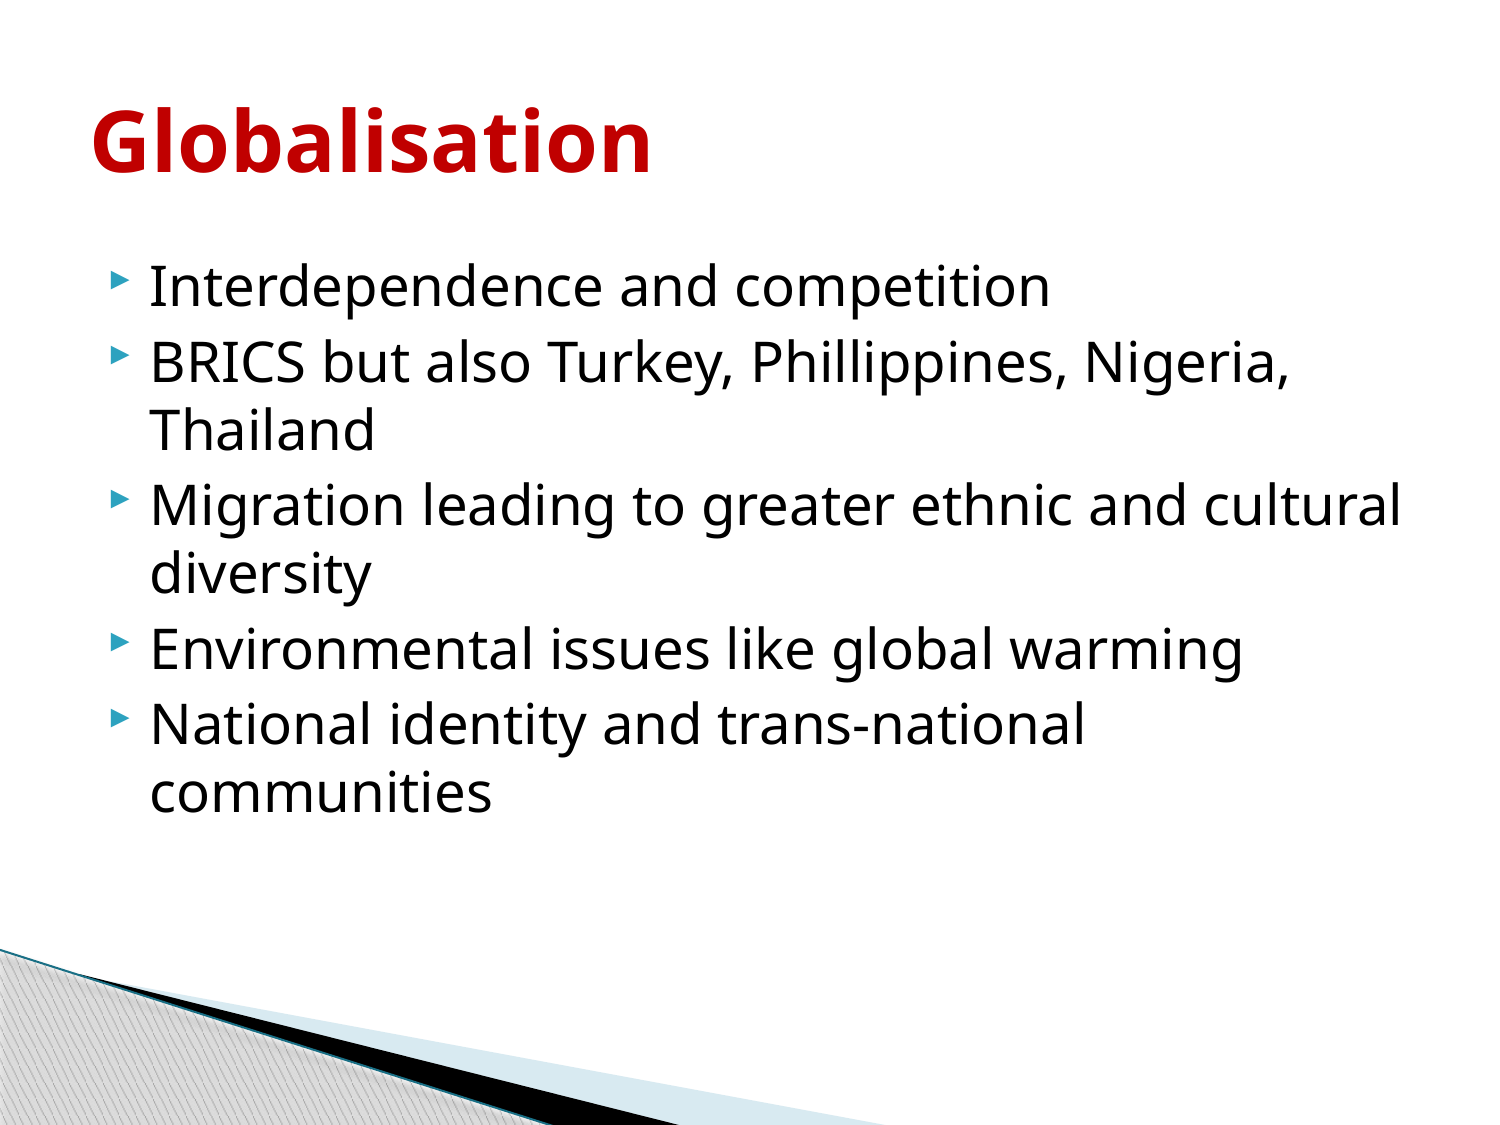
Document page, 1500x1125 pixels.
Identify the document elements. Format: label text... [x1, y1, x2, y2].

list Interdependence and competition BRICS but also Turkey, Phillippines, Nigeria, Thailand Migration leading to greater ethnic and cultural diversity Environmental issues like global warming National identity and trans-national communities [75, 243, 1425, 986]
title Globalisation [75, 45, 1425, 233]
